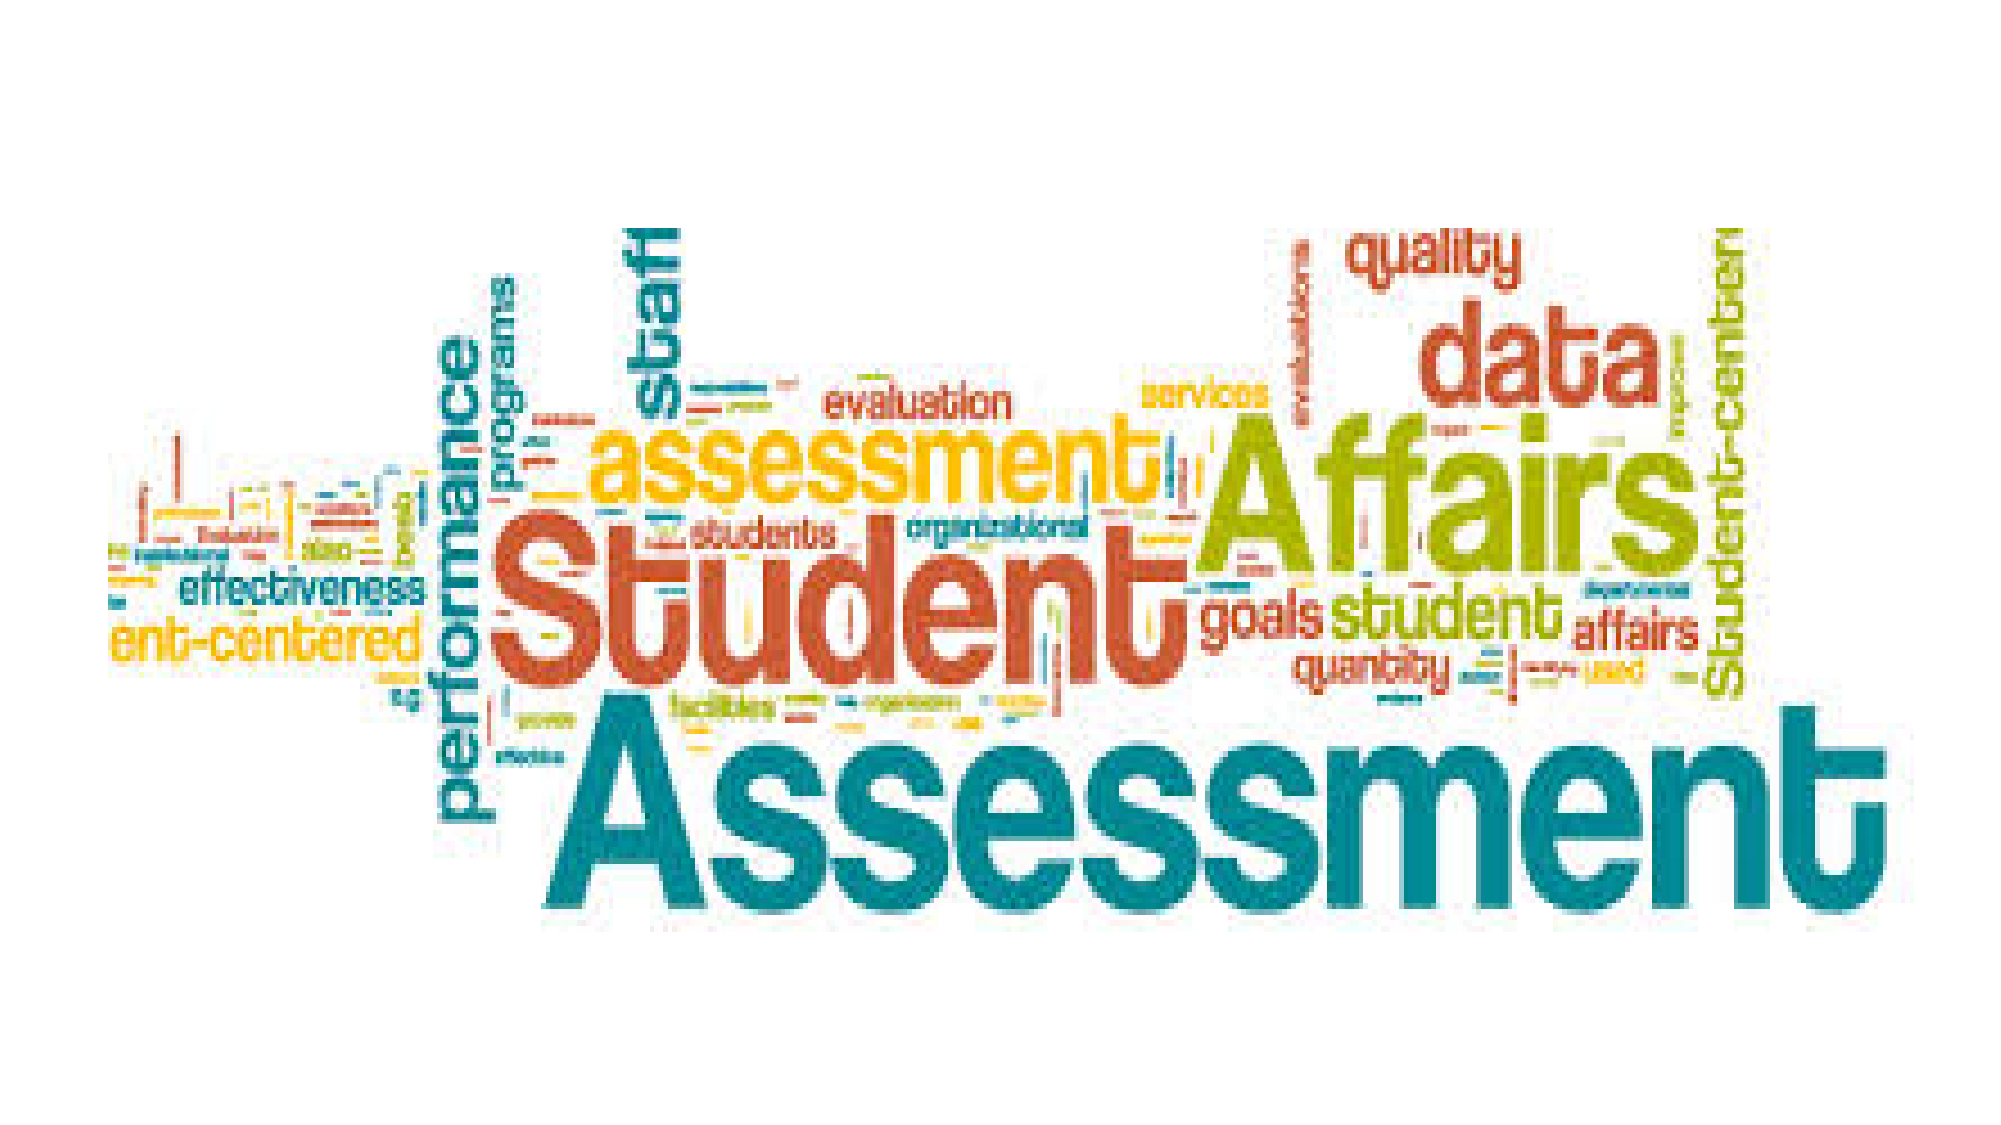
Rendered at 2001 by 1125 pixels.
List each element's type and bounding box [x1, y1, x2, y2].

list [108, 228, 1933, 933]
